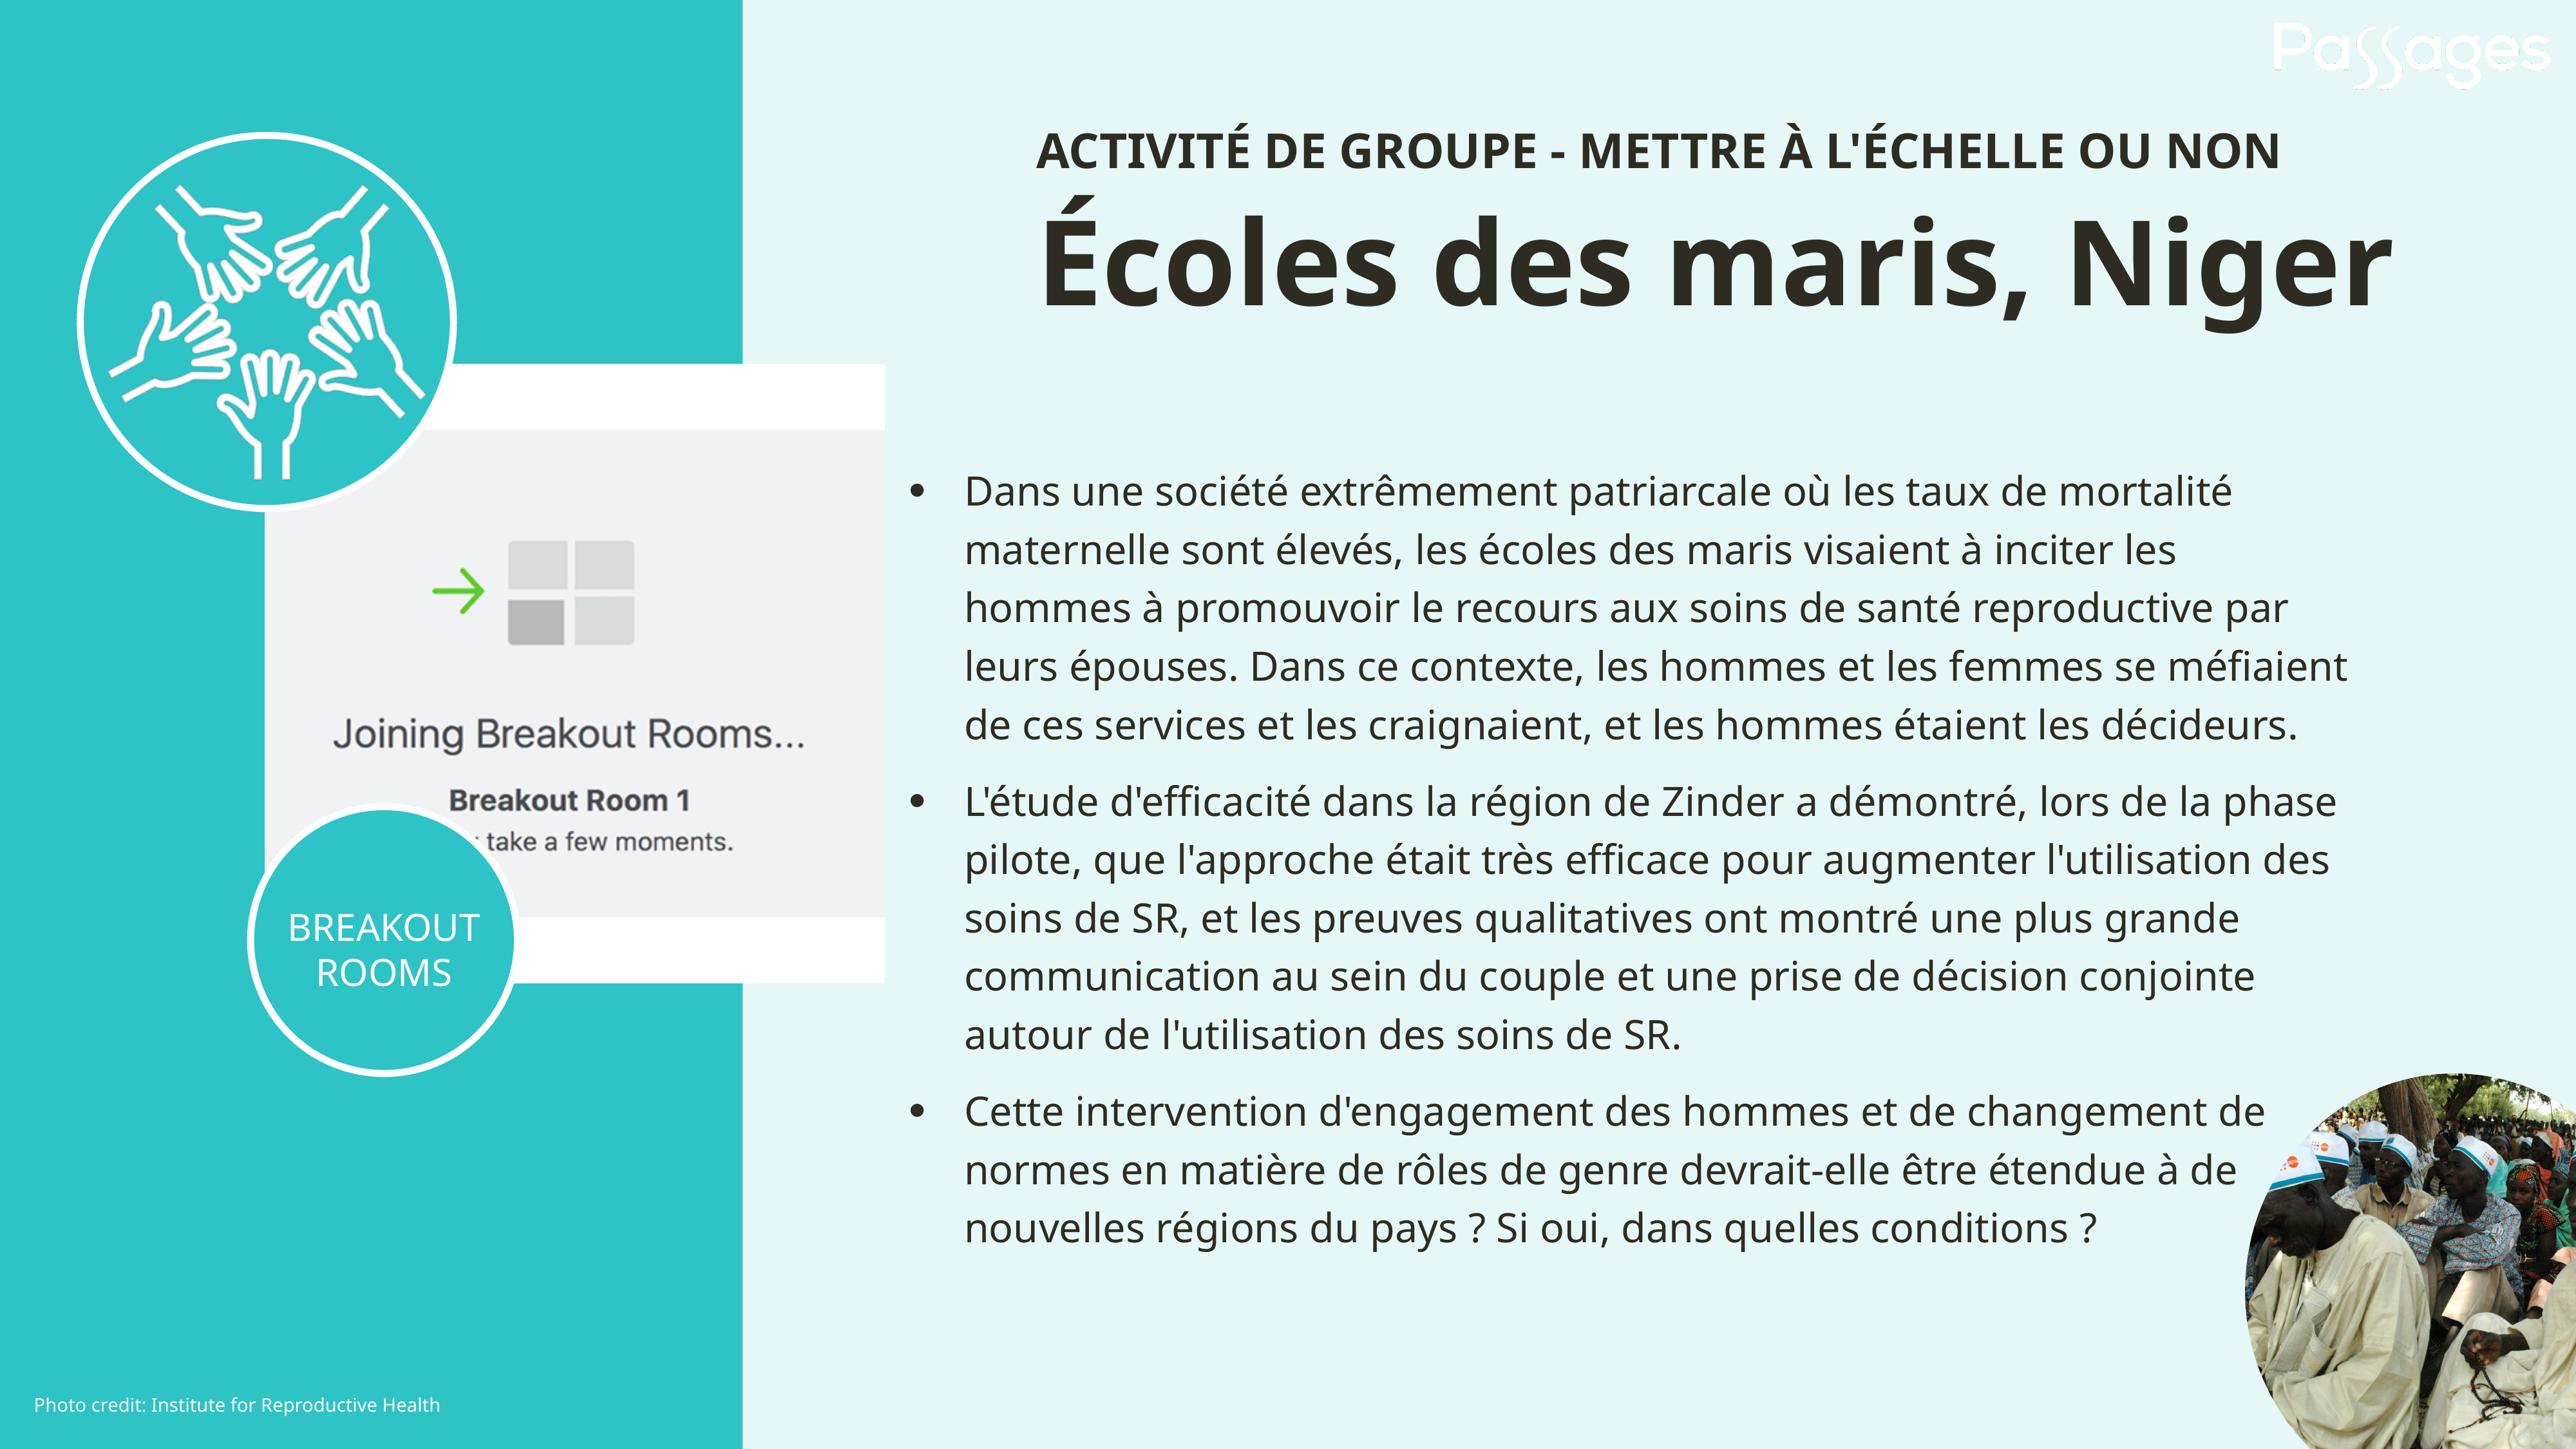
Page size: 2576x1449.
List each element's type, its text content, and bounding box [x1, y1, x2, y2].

picture [2264, 0, 2559, 102]
list ACTIVITÉ DE GROUPE - METTRE À L'ÉCHELLE OU NON [1027, 115, 2515, 176]
picture [2244, 1073, 2576, 1449]
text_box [80, 135, 454, 509]
text_box Photo credit: Institute for Reproductive Health [24, 1388, 681, 1421]
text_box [250, 806, 518, 1074]
picture [265, 364, 885, 984]
list Dans une société extrêmement patriarcale où les taux de mortalité maternelle sont élevés, les écoles des maris visaient à inciter les hommes à promouvoir le recours aux soins de santé reproductive par leurs épouses. Dans ce contexte, les hommes et les femmes se méfiaient de ces services et les craignaient, et les hommes étaient les décideurs. L'étude d'efficacité dans la région de Zinder a démontré, lors de la phase pilote, que l'approche était très efficace pour augmenter l'utilisation des soins de SR, et les preuves qualitatives ont montré une plus grande communication au sein du couple et une prise de décision conjointe autour de l'utilisation des soins de SR. Cette intervention d'engagement des hommes et de changement de normes en matière de rôles de genre devrait-elle être étendue à de nouvelles régions du pays ? Si oui, dans quelles conditions ? [899, 451, 2365, 1320]
title Écoles des maris, Niger [1027, 198, 2476, 429]
